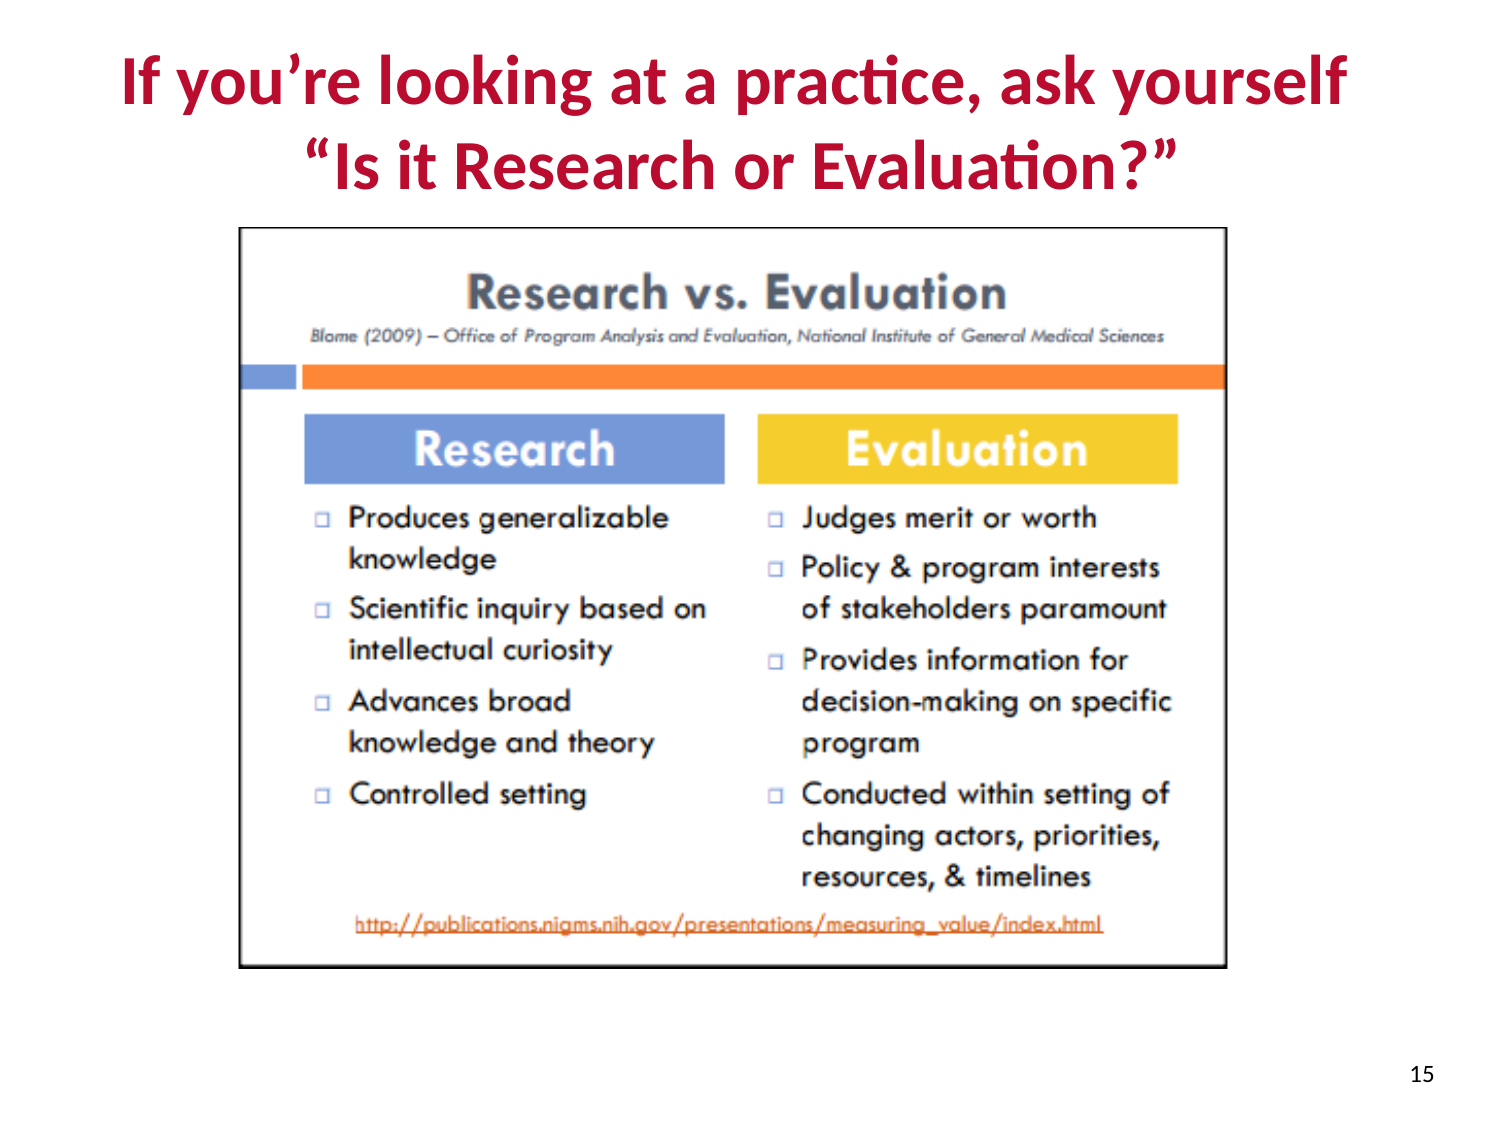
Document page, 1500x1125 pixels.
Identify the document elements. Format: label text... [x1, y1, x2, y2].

footer 15 [975, 1042, 1450, 1103]
picture [237, 227, 1231, 970]
title If you’re looking at a practice, ask yourself “Is it Research or Evaluation?” [67, 24, 1418, 213]
